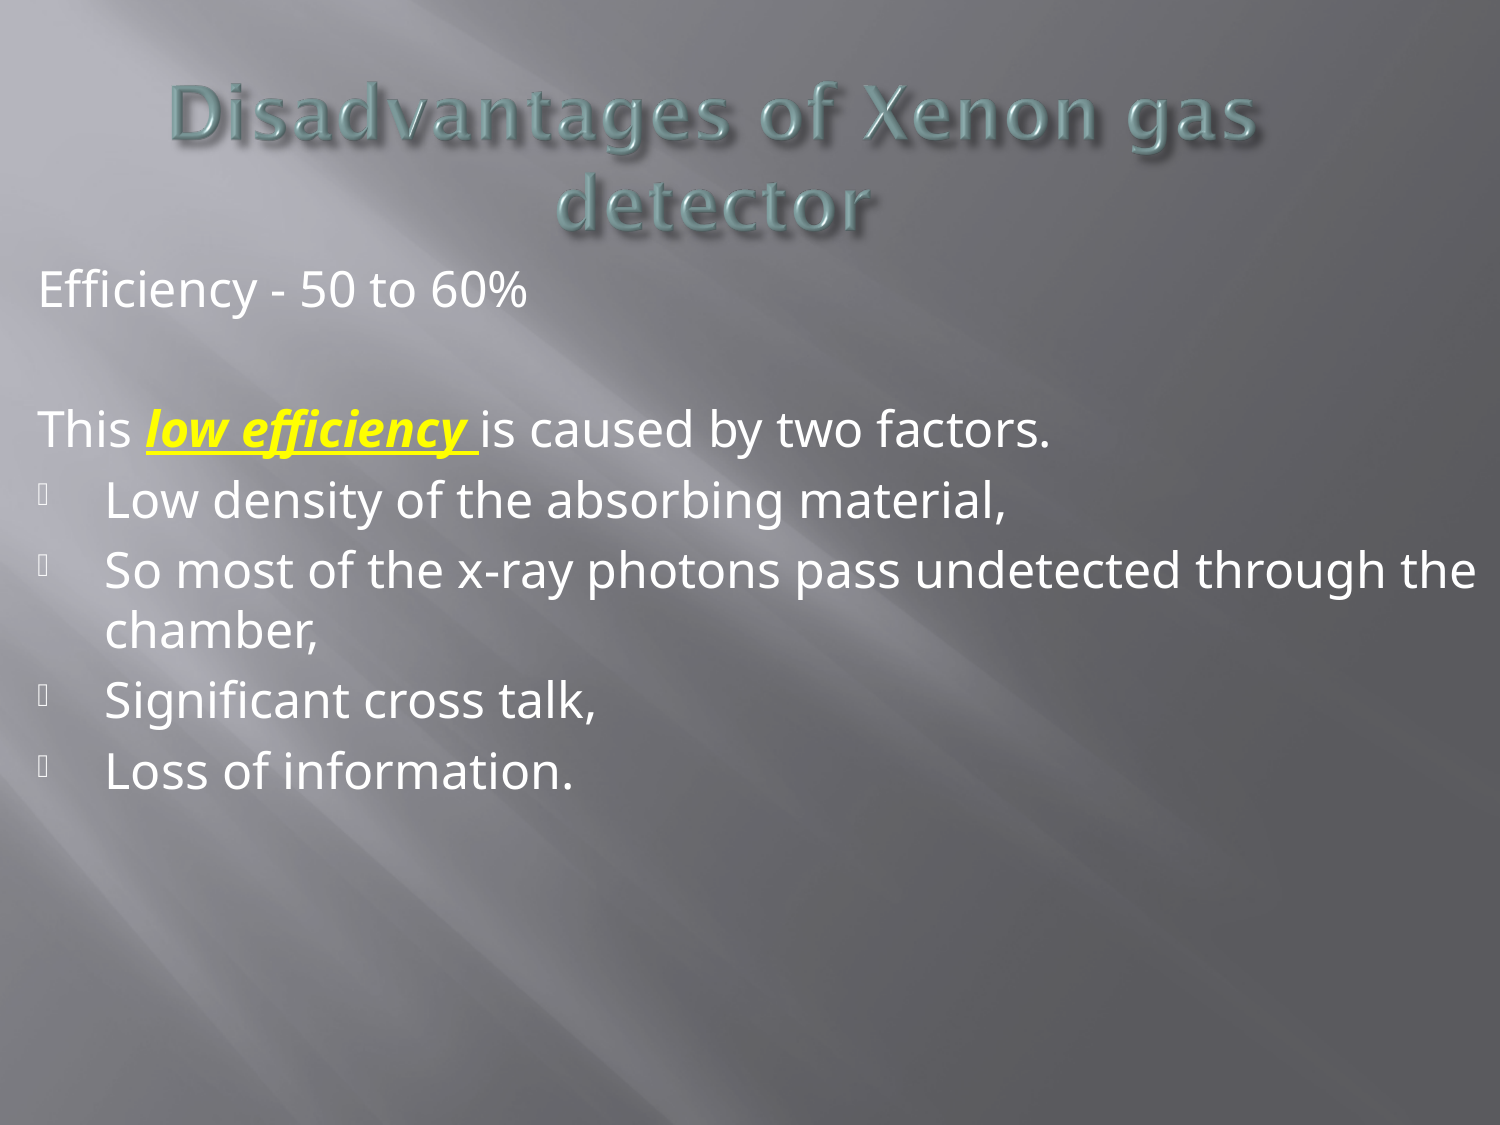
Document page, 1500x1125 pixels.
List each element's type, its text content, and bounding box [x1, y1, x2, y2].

picture [37, 0, 1389, 314]
list Efficiency - 50 to 60% This low efficiency is caused by two factors. Low density of the absorbing material, So most of the x-ray photons pass undetected through the chamber, Significant cross talk, Loss of information. [0, 249, 1500, 1088]
